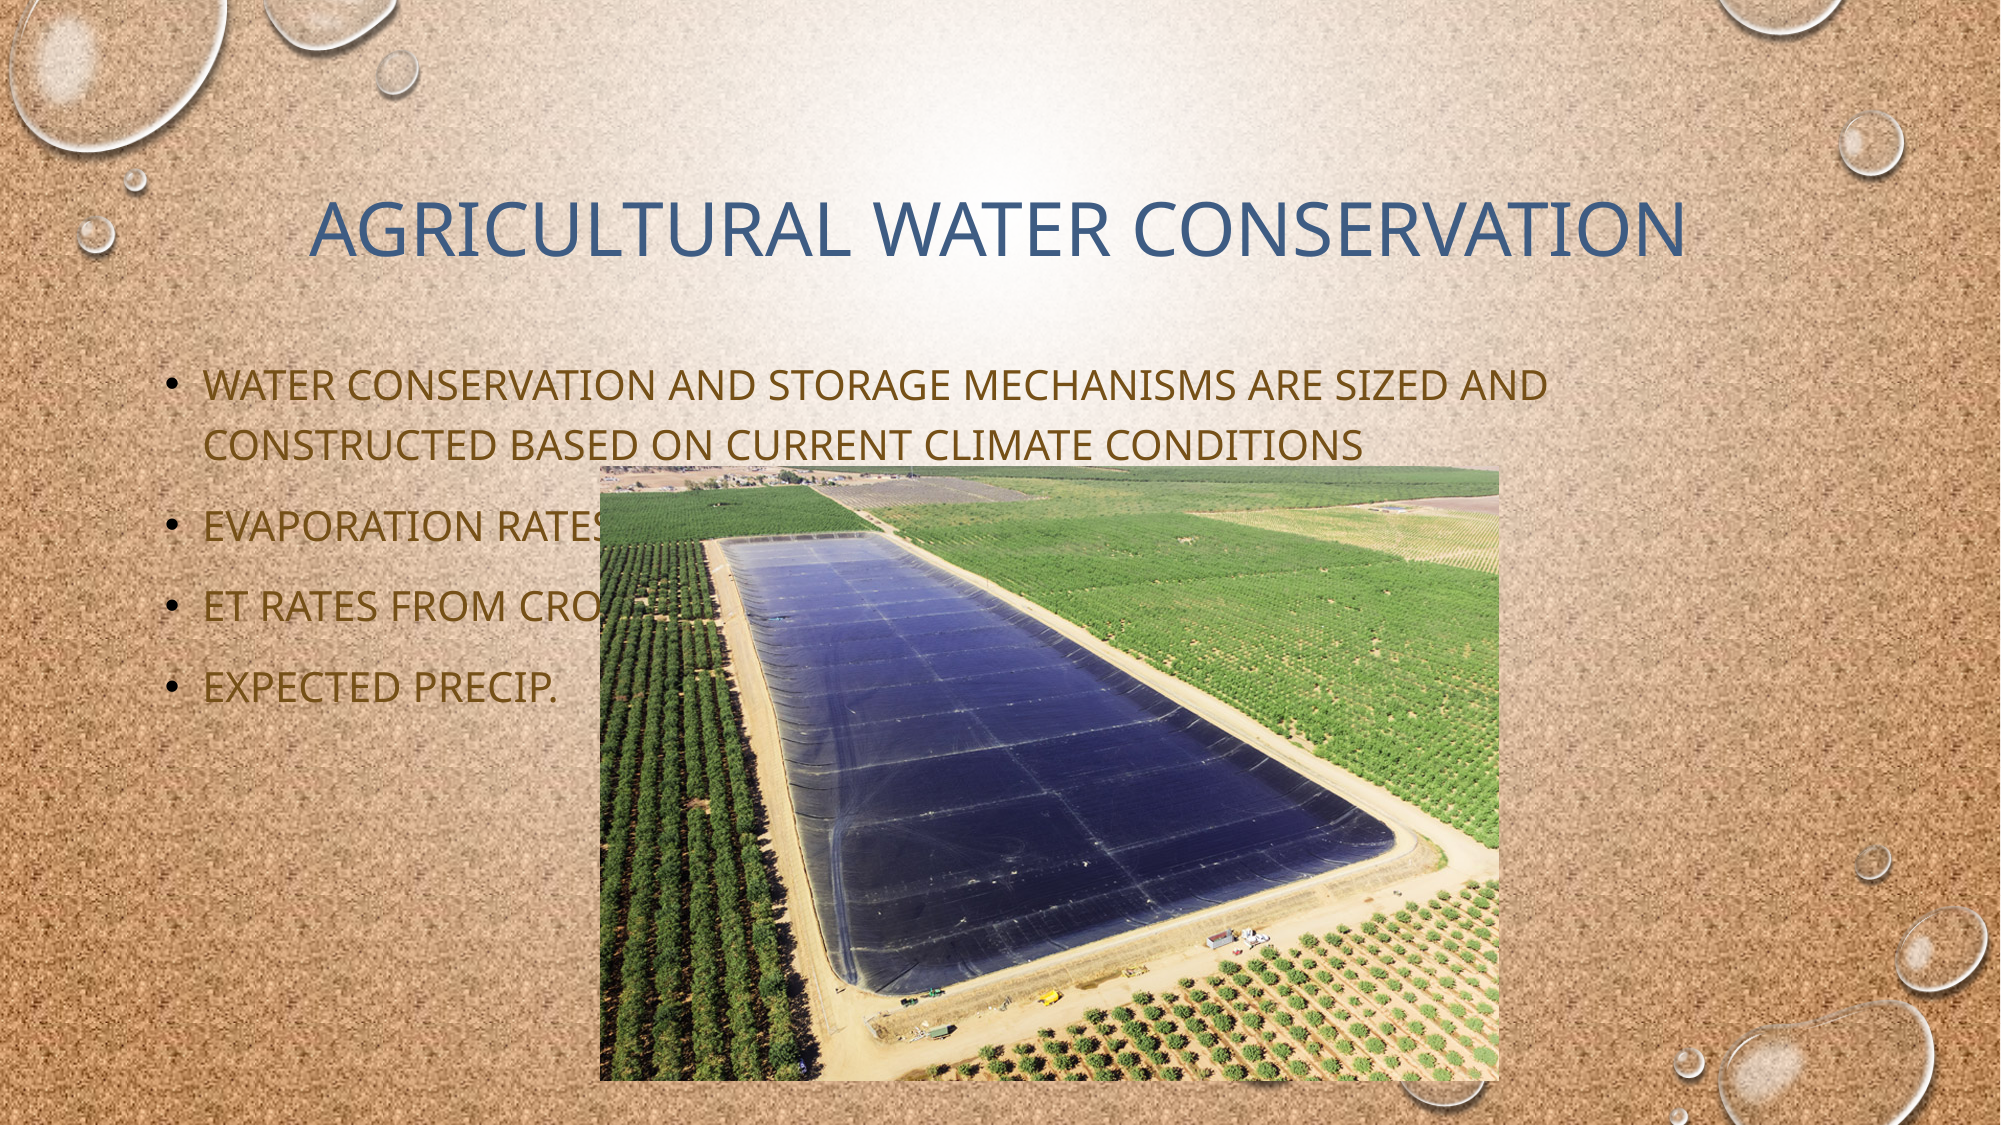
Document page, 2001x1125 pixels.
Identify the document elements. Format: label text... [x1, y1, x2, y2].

list WATER CONSERVATION and storage MECHANISMS ARE SIZED AND constructed BASED ON CURRENT CLIMATE CONDITIONS Evaporation rates ET rates from crops Expected precip. [149, 341, 1850, 903]
picture [0, 0, 2001, 1125]
title AGRICULTURAL WATER CONSERVATION [149, 101, 1851, 364]
